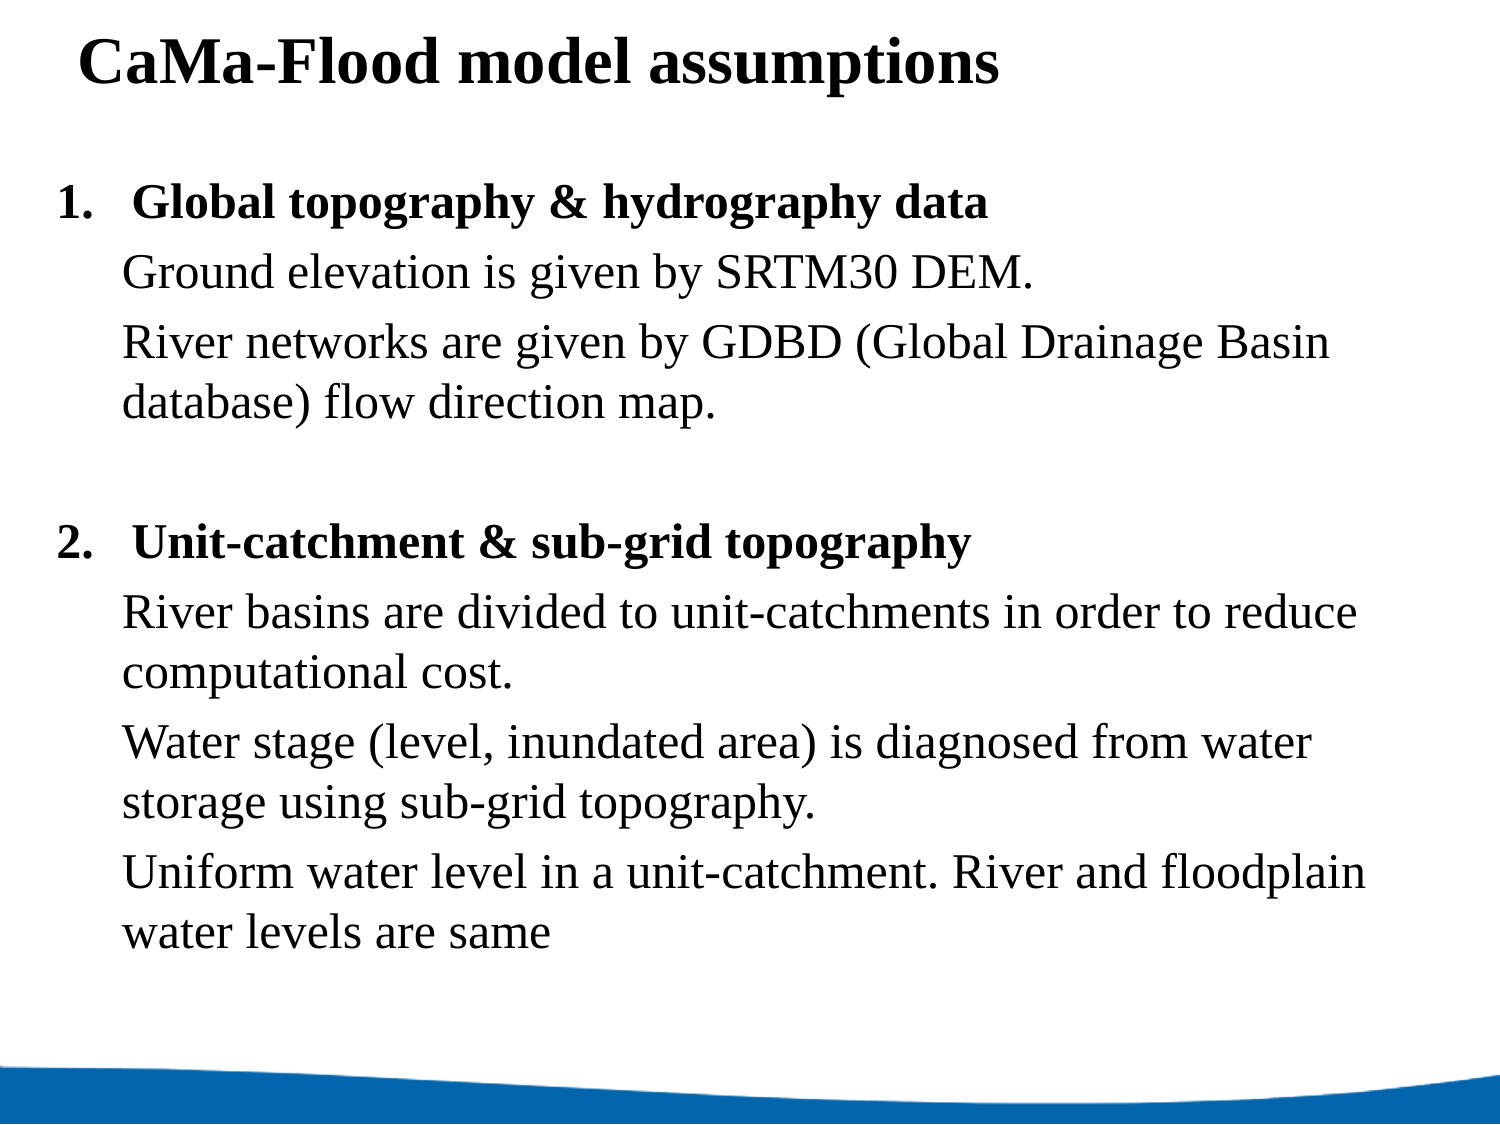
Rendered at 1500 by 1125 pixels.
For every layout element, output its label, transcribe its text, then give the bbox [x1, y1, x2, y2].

list Global topography & hydrography data Ground elevation is given by SRTM30 DEM. River networks are given by GDBD (Global Drainage Basin database) flow direction map. Unit-catchment & sub-grid topography River basins are divided to unit-catchments in order to reduce computational cost. Water stage (level, inundated area) is diagnosed from water storage using sub-grid topography. Uniform water level in a unit-catchment. River and floodplain water levels are same [41, 160, 1438, 1035]
picture [0, 1062, 1500, 1124]
title CaMa-Flood model assumptions [62, 0, 1438, 114]
